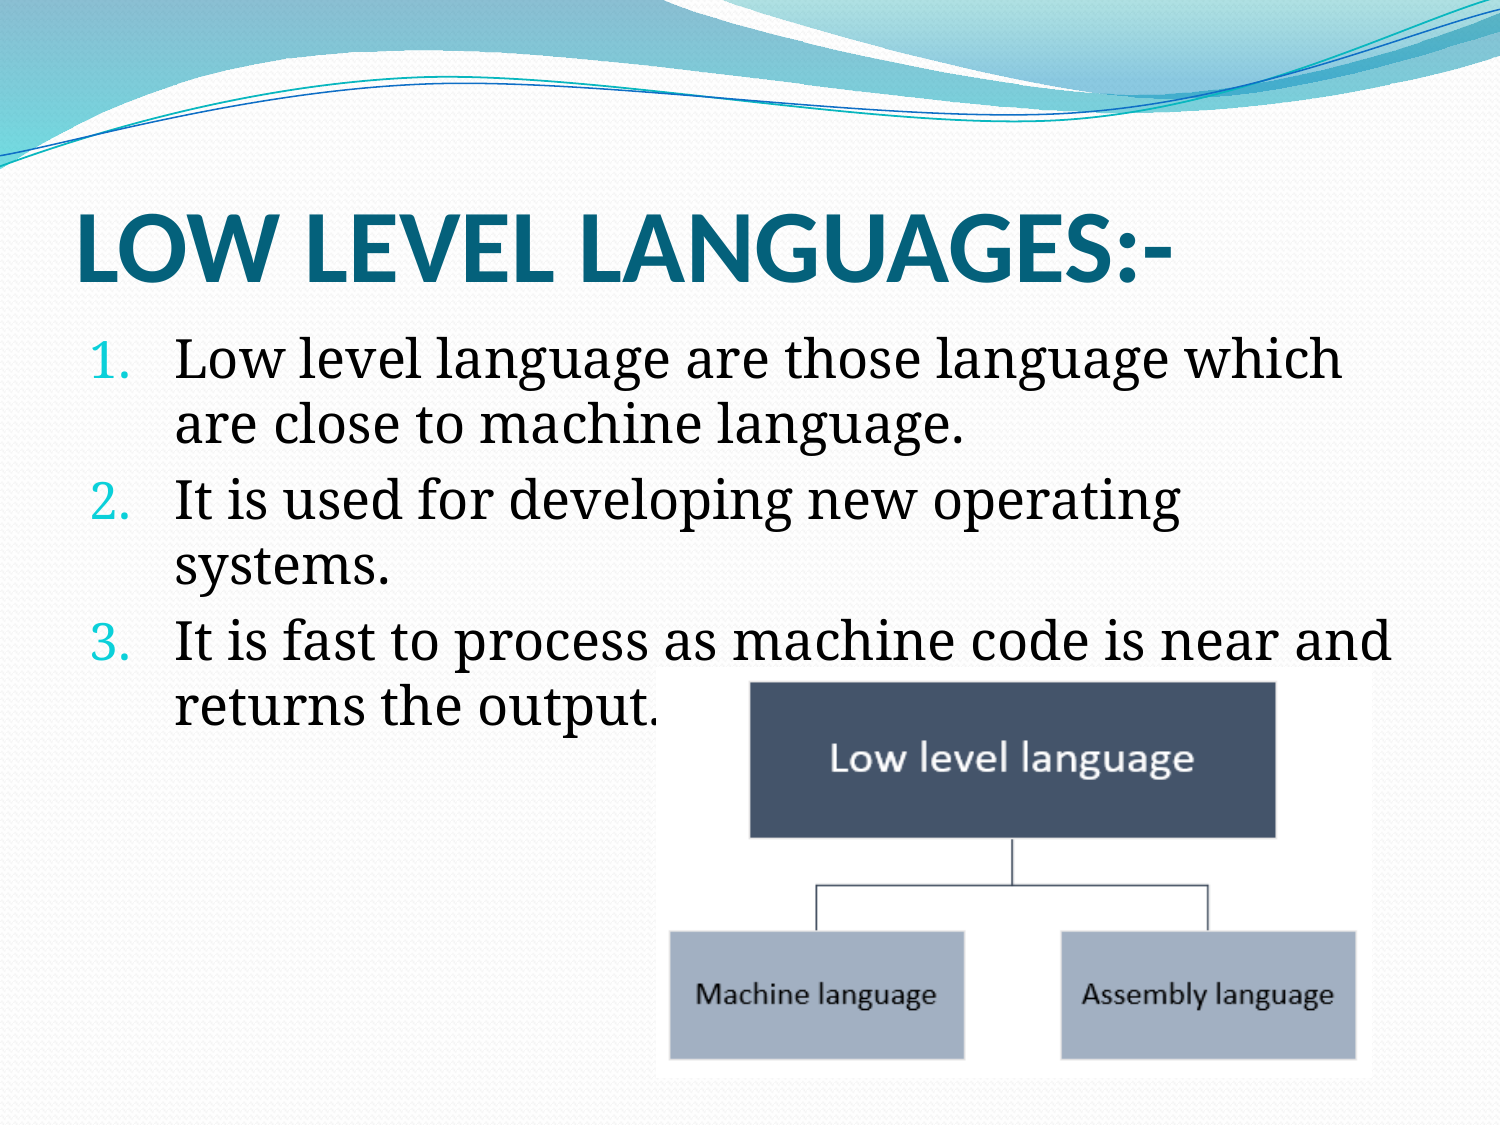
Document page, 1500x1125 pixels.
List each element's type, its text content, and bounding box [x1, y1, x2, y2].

picture [655, 667, 1372, 1079]
title LOW LEVEL LANGUAGES:- [75, 115, 1425, 303]
list Low level language are those language which are close to machine language. It is used for developing new operating systems. It is fast to process as machine code is near and returns the output. [75, 317, 1425, 1038]
